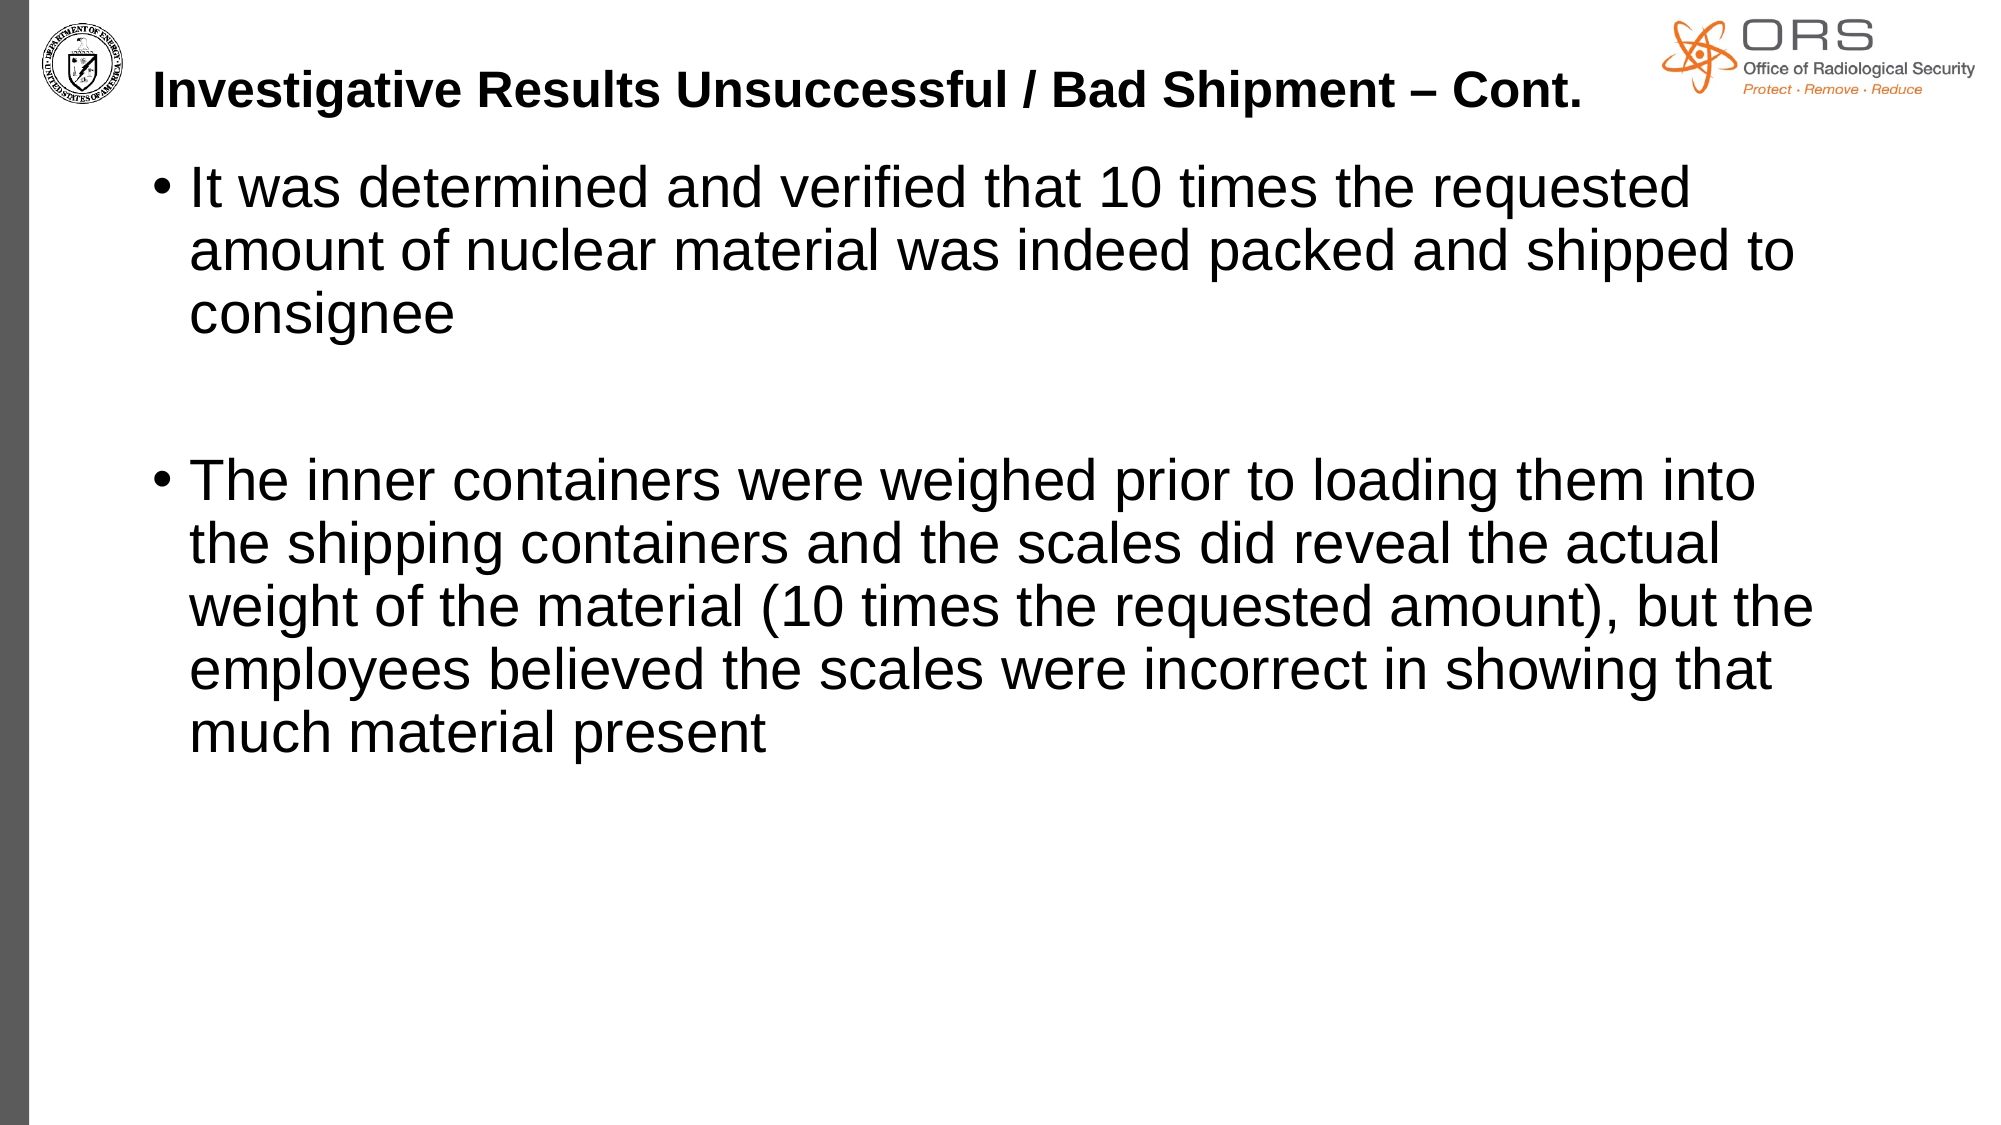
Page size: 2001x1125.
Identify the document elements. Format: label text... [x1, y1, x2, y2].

title Investigative Results Unsuccessful / Bad Shipment – Cont. [137, 18, 1828, 127]
list It was determined and verified that 10 times the requested amount of nuclear material was indeed packed and shipped to consignee The inner containers were weighed prior to loading them into the shipping containers and the scales did reveal the actual weight of the material (10 times the requested amount), but the employees believed the scales were incorrect in showing that much material present [137, 149, 1863, 1107]
picture [1828, 18, 1975, 94]
